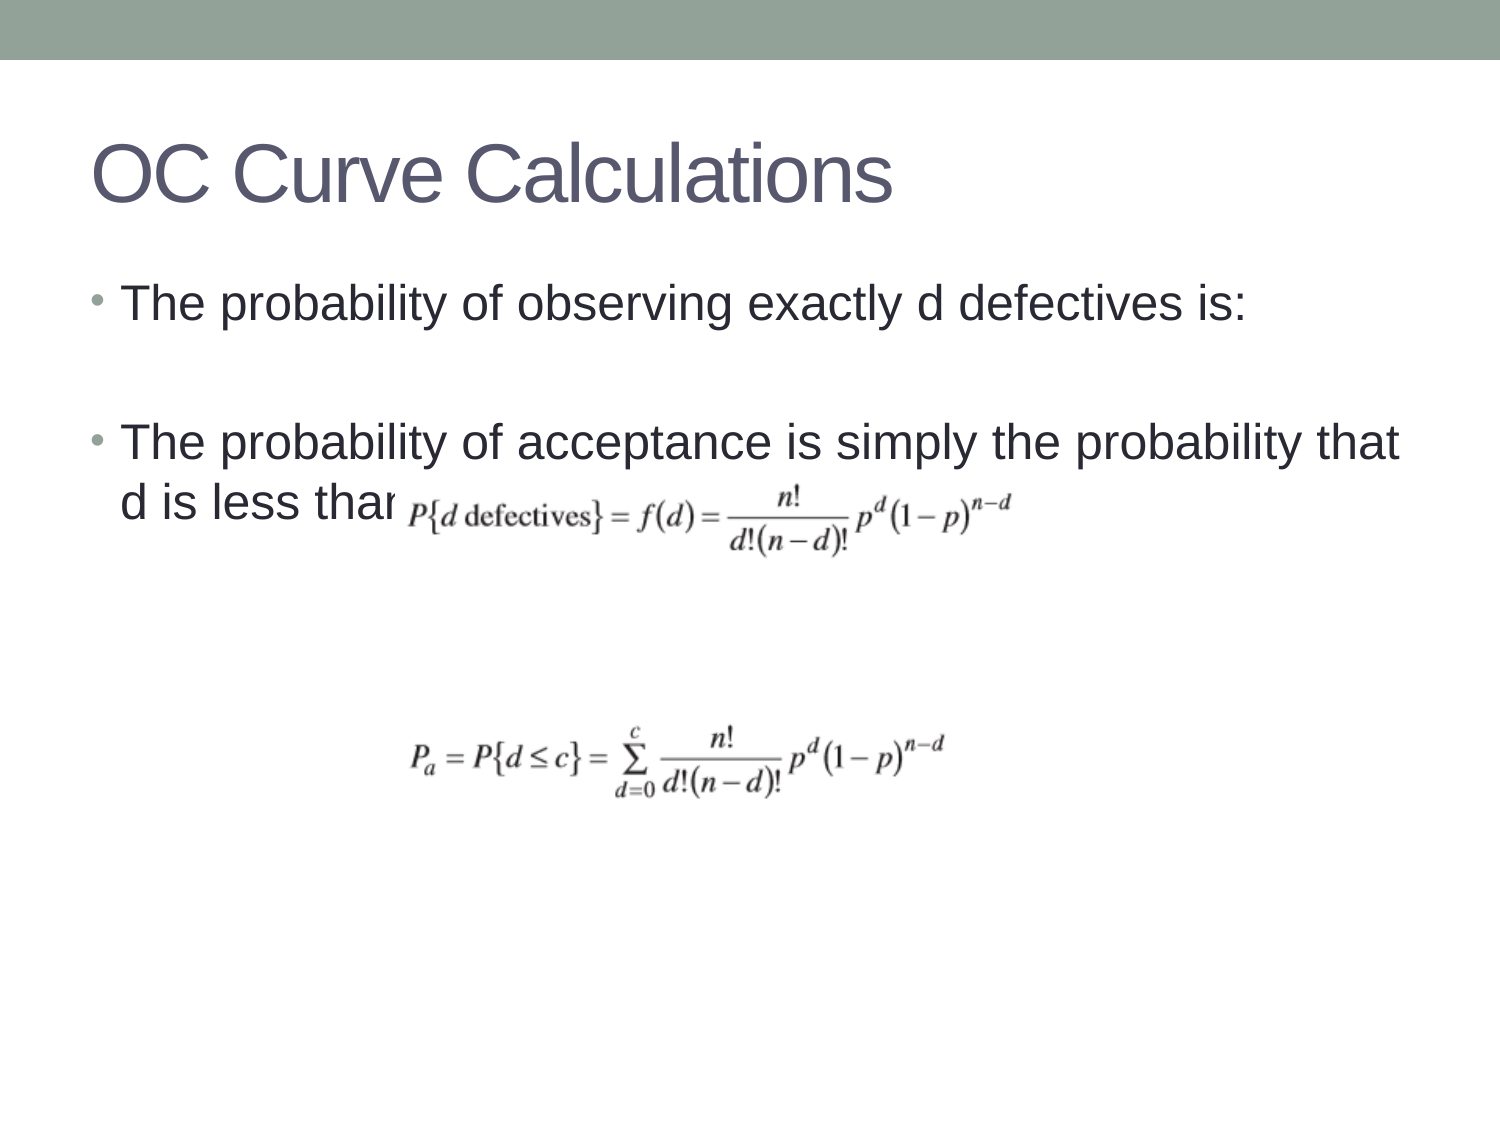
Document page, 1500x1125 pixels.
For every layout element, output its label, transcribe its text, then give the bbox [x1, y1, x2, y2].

title OC Curve Calculations [75, 87, 1425, 250]
picture [395, 480, 1038, 563]
list The probability of observing exactly d defectives is: The probability of acceptance is simply the probability that d is less than or equal to c: [75, 262, 1425, 1063]
picture [395, 715, 982, 821]
